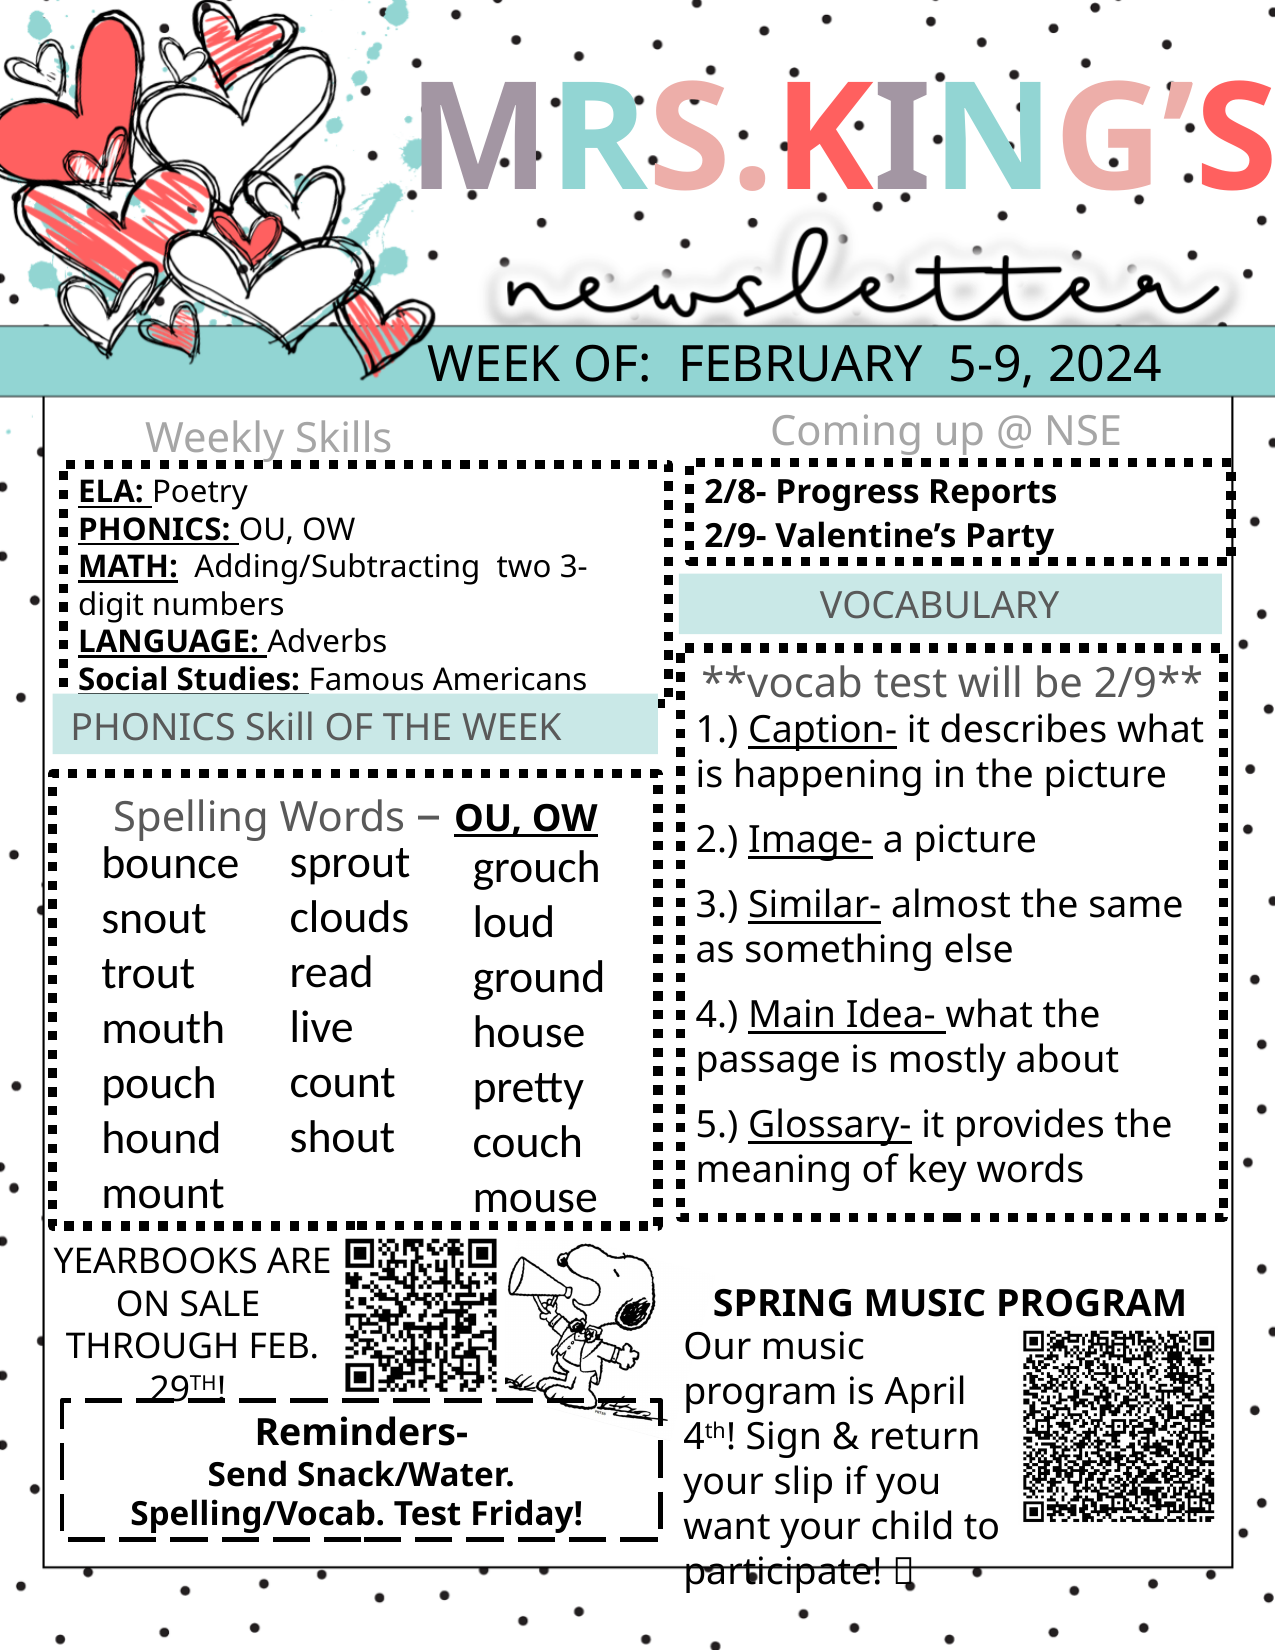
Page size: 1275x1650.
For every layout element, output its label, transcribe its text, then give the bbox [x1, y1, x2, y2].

text_box 2/8- Progress Reports 2/9- Valentine’s Party [689, 462, 1232, 562]
text_box WEEK OF: FEBRUARY 5-9, 2024 [354, 324, 1236, 400]
text_box Reminders- Send Snack/Water. Spelling/Vocab. Test Friday! [62, 1400, 661, 1540]
picture [0, 0, 1275, 1650]
text_box bounce snout trout mouth pouch hound mount [86, 825, 355, 1225]
text_box SPRING MUSIC PROGRAM [749, 1271, 1206, 1332]
text_box sprout clouds read live count shout [274, 824, 543, 1214]
text_box Our music program is April 4th! Sign & return your slip if you want your child to participate!  [668, 1332, 1040, 1600]
text_box **vocab test will be 2/9** 1.) Caption- it describes what is happening in the picture 2.) Image- a picture 3.) Similar- almost the same as something else 4.) Main Idea- what the passage is mostly about 5.) Glossary- it provides the meaning of key words [680, 648, 1224, 1218]
text_box IMPORTANT DATES [71, 1218, 731, 1230]
text_box MRS.KING’S [354, 32, 1275, 228]
text_box Coming up @ NSE [754, 396, 1253, 462]
text_box Weekly Skills [130, 403, 573, 464]
text_box PHONICS Skill OF THE WEEK [35, 695, 658, 756]
text_box WE ARE LEARNING [65, 401, 737, 486]
text_box Spelling Words – OU, OW [52, 773, 658, 1226]
text_box grouch loud ground house pretty couch mouse [457, 829, 726, 1229]
text_box VOCABULARY [644, 573, 1236, 634]
text_box ELA: Poetry PHONICS: OU, OW MATH: Adding/Subtracting two 3- digit numbers LANGUAGE: Adverbs Social Studies: Famous Americans [63, 464, 669, 704]
text_box YEARBOOKS ARE ON SALE THROUGH FEB. 29TH! [36, 1230, 337, 1416]
